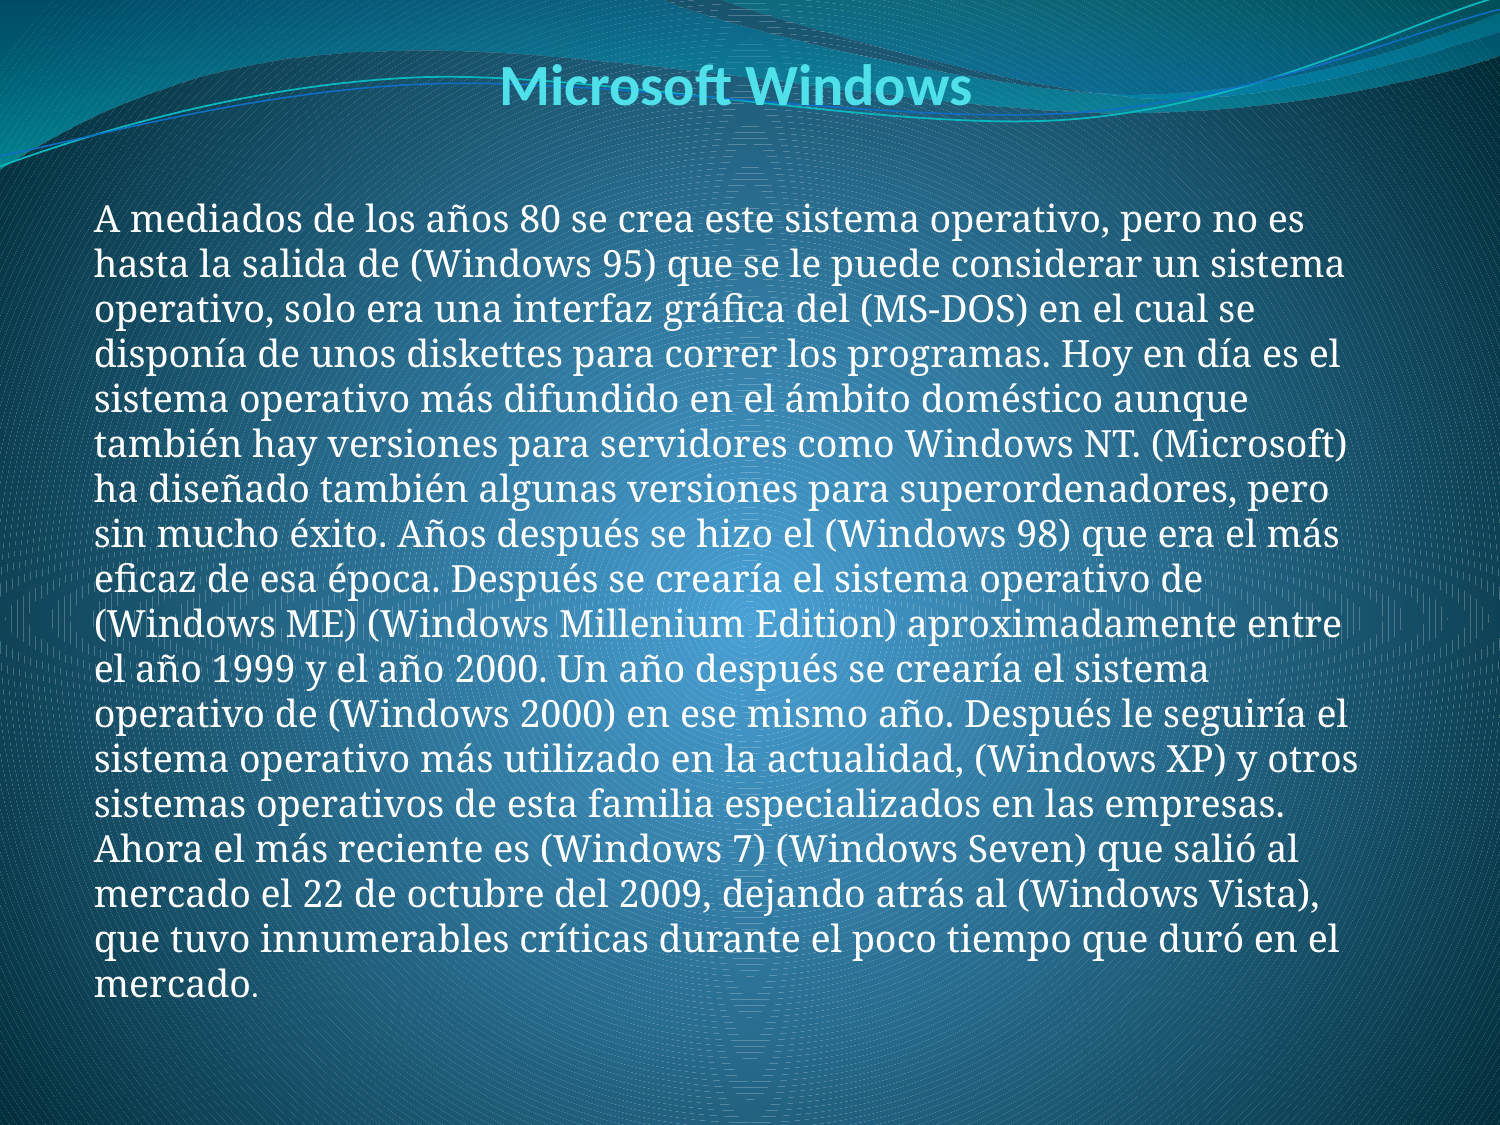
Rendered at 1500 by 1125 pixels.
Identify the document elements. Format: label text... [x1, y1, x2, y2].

subtitle A mediados de los años 80 se crea este sistema operativo, pero no es hasta la salida de (Windows 95) que se le puede considerar un sistema operativo, solo era una interfaz gráfica del (MS-DOS) en el cual se disponía de unos diskettes para correr los programas. Hoy en día es el sistema operativo más difundido en el ámbito doméstico aunque también hay versiones para servidores como Windows NT. (Microsoft) ha diseñado también algunas versiones para superordenadores, pero sin mucho éxito. Años después se hizo el (Windows 98) que era el más eficaz de esa época. Después se crearía el sistema operativo de (Windows ME) (Windows Millenium Edition) aproximadamente entre el año 1999 y el año 2000. Un año después se crearía el sistema operativo de (Windows 2000) en ese mismo año. Después le seguiría el sistema operativo más utilizado en la actualidad, (Windows XP) y otros sistemas operativos de esta familia especializados en las empresas. Ahora el más reciente es (Windows 7) (Windows Seven) que salió al mercado el 22 de octubre del 2009, dejando atrás al (Windows Vista), que tuvo innumerables críticas durante el poco tiempo que duró en el mercado. [93, 187, 1383, 832]
title Microsoft Windows [93, 46, 1382, 187]
